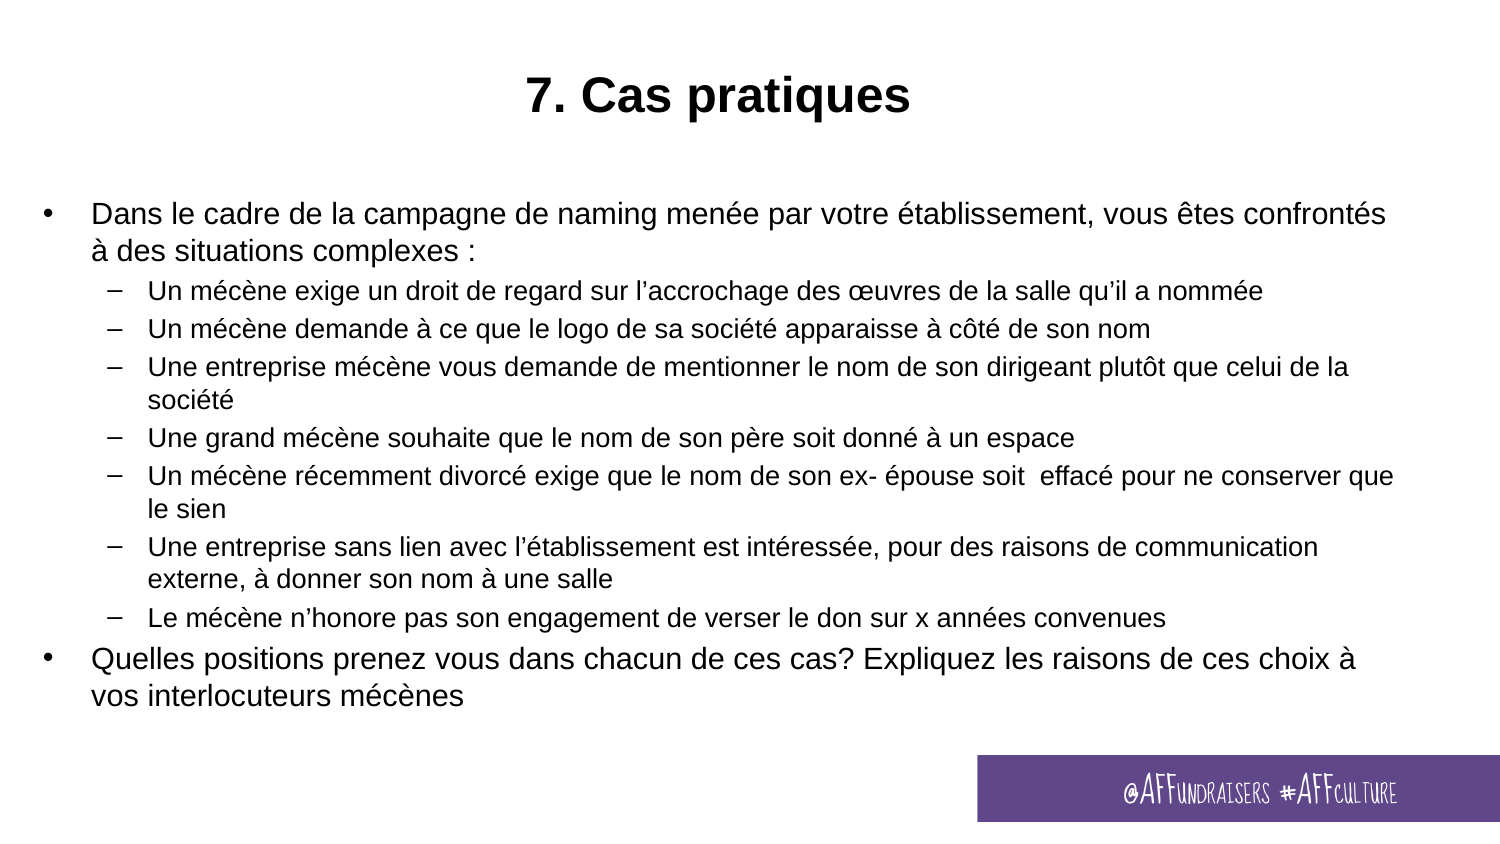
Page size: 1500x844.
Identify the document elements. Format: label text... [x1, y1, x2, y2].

title 7. Cas pratiques [29, 62, 1422, 122]
picture [977, 755, 1500, 822]
list Dans le cadre de la campagne de naming menée par votre établissement, vous êtes confrontés à des situations complexes : Un mécène exige un droit de regard sur l’accrochage des œuvres de la salle qu’il a nommée Un mécène demande à ce que le logo de sa société apparaisse à côté de son nom Une entreprise mécène vous demande de mentionner le nom de son dirigeant plutôt que celui de la société Une grand mécène souhaite que le nom de son père soit donné à un espace Un mécène récemment divorcé exige que le nom de son ex- épouse soit effacé pour ne conserver que le sien Une entreprise sans lien avec l’établissement est intéressée, pour des raisons de communication externe, à donner son nom à une salle Le mécène n’honore pas son engagement de verser le don sur x années convenues Quelles positions prenez vous dans chacun de ces cas? Expliquez les raisons de ces choix à vos interlocuteurs mécènes [29, 187, 1425, 720]
